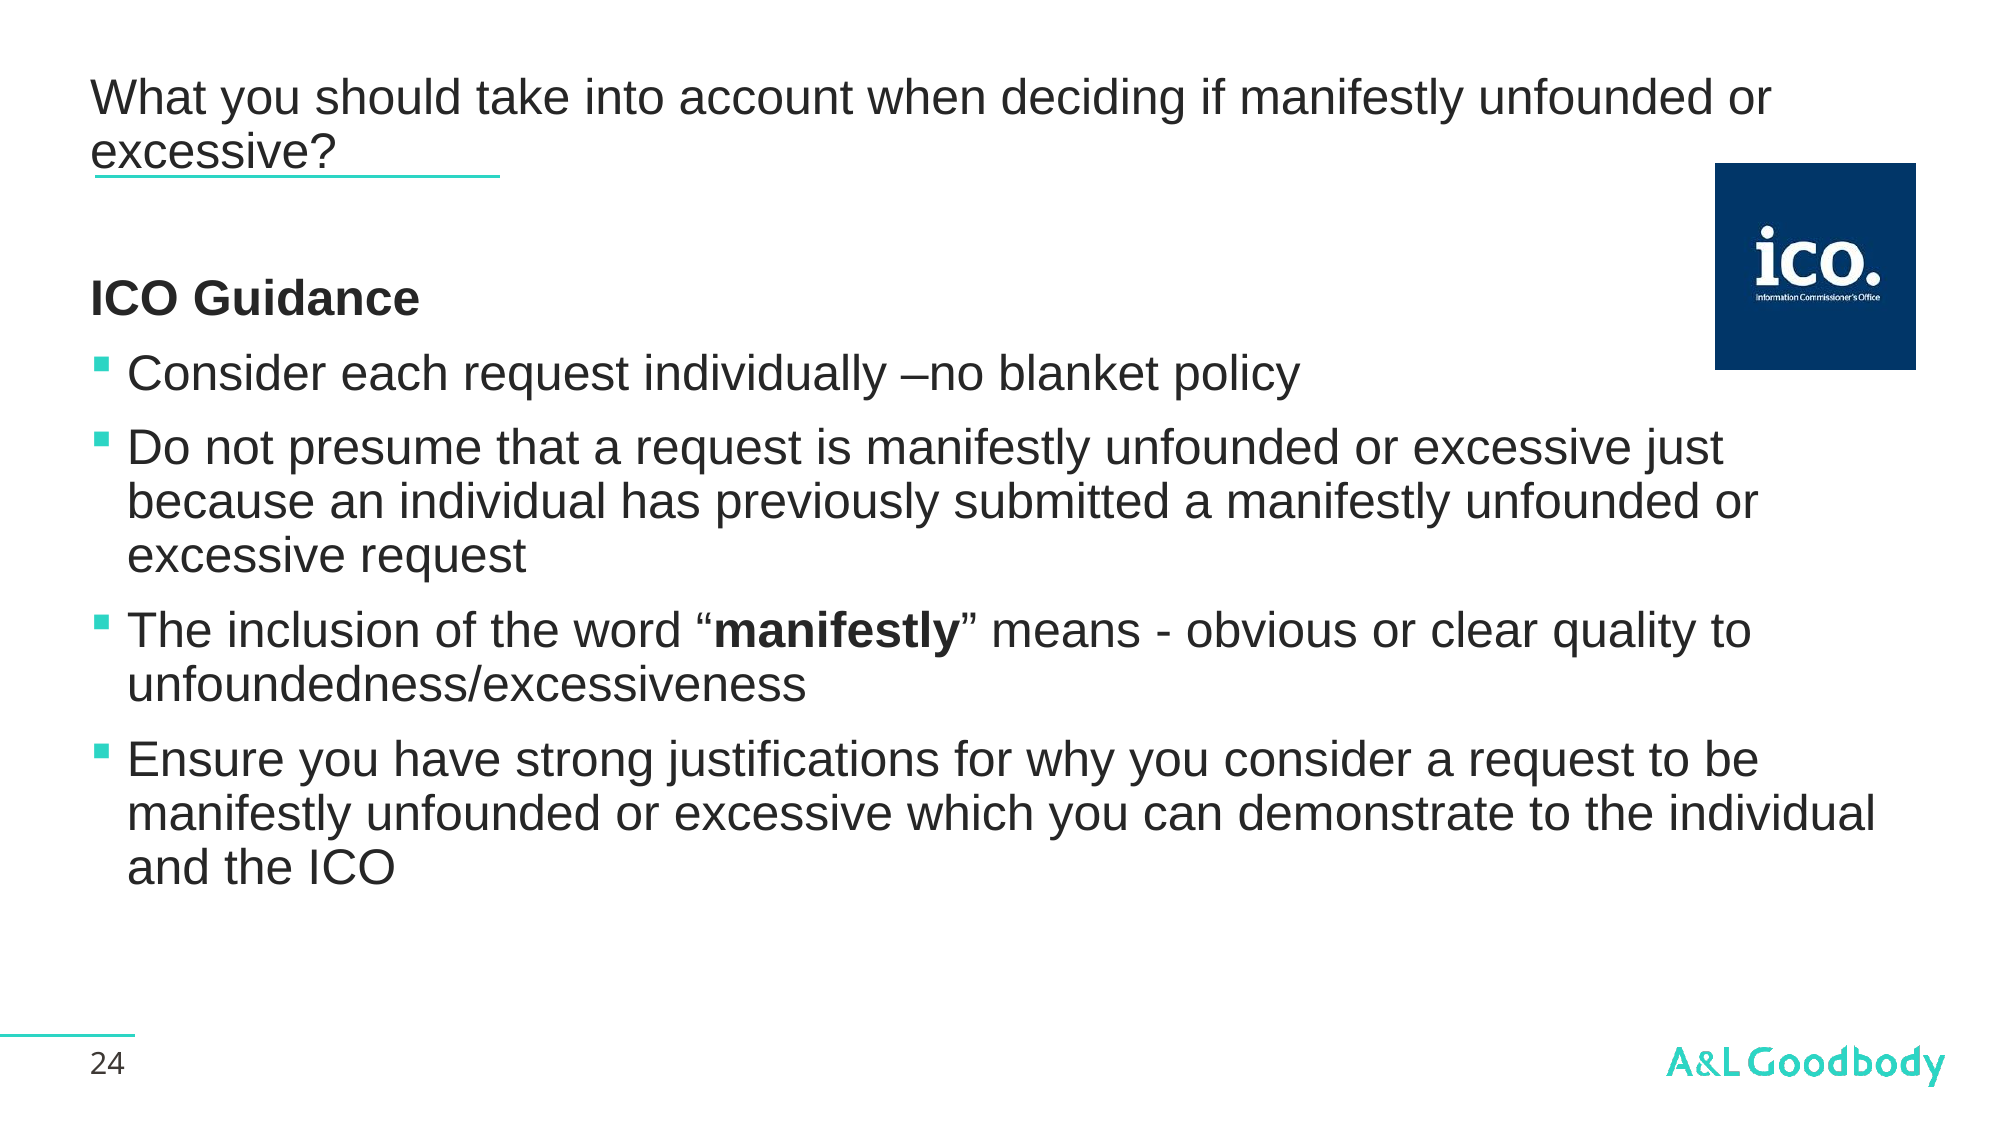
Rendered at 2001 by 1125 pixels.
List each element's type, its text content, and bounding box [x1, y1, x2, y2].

slide_number 24 [78, 1047, 164, 1084]
title What you should take into account when deciding if manifestly unfounded or excessive? [78, 60, 1916, 192]
picture [1715, 163, 1916, 370]
picture [1666, 1045, 1945, 1087]
list ICO Guidance Consider each request individually –no blanket policy Do not presume that a request is manifestly unfounded or excessive just because an individual has previously submitted a manifestly unfounded or excessive request The inclusion of the word “manifestly” means - obvious or clear quality to unfoundedness/excessiveness Ensure you have strong justifications for why you consider a request to be manifestly unfounded or excessive which you can demonstrate to the individual and the ICO [78, 266, 1916, 998]
